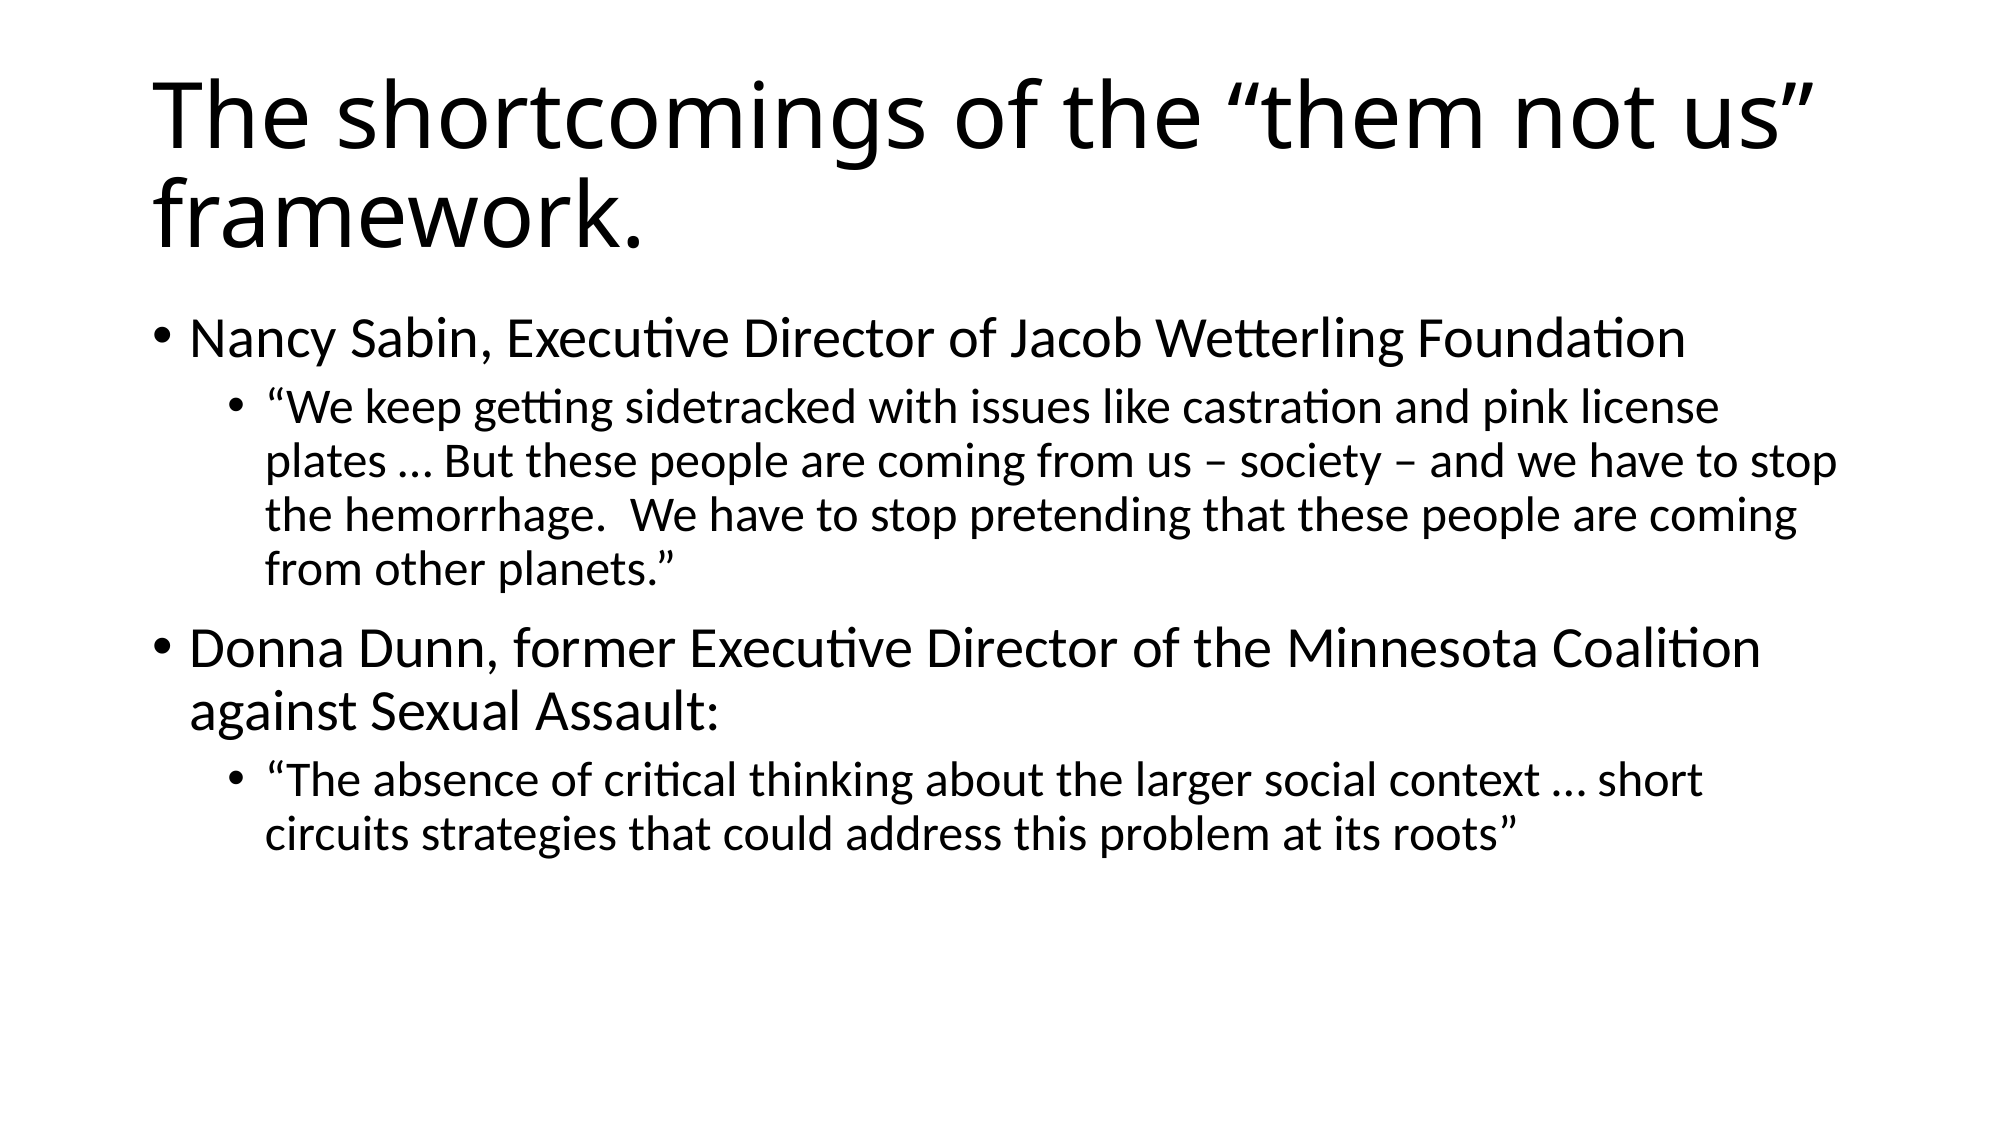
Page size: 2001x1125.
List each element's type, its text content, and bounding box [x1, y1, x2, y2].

list Nancy Sabin, Executive Director of Jacob Wetterling Foundation “We keep getting sidetracked with issues like castration and pink license plates … But these people are coming from us – society – and we have to stop the hemorrhage. We have to stop pretending that these people are coming from other planets.” Donna Dunn, former Executive Director of the Minnesota Coalition against Sexual Assault: “The absence of critical thinking about the larger social context … short circuits strategies that could address this problem at its roots” [137, 299, 1863, 1014]
title The shortcomings of the “them not us” framework. [137, 59, 1863, 278]
